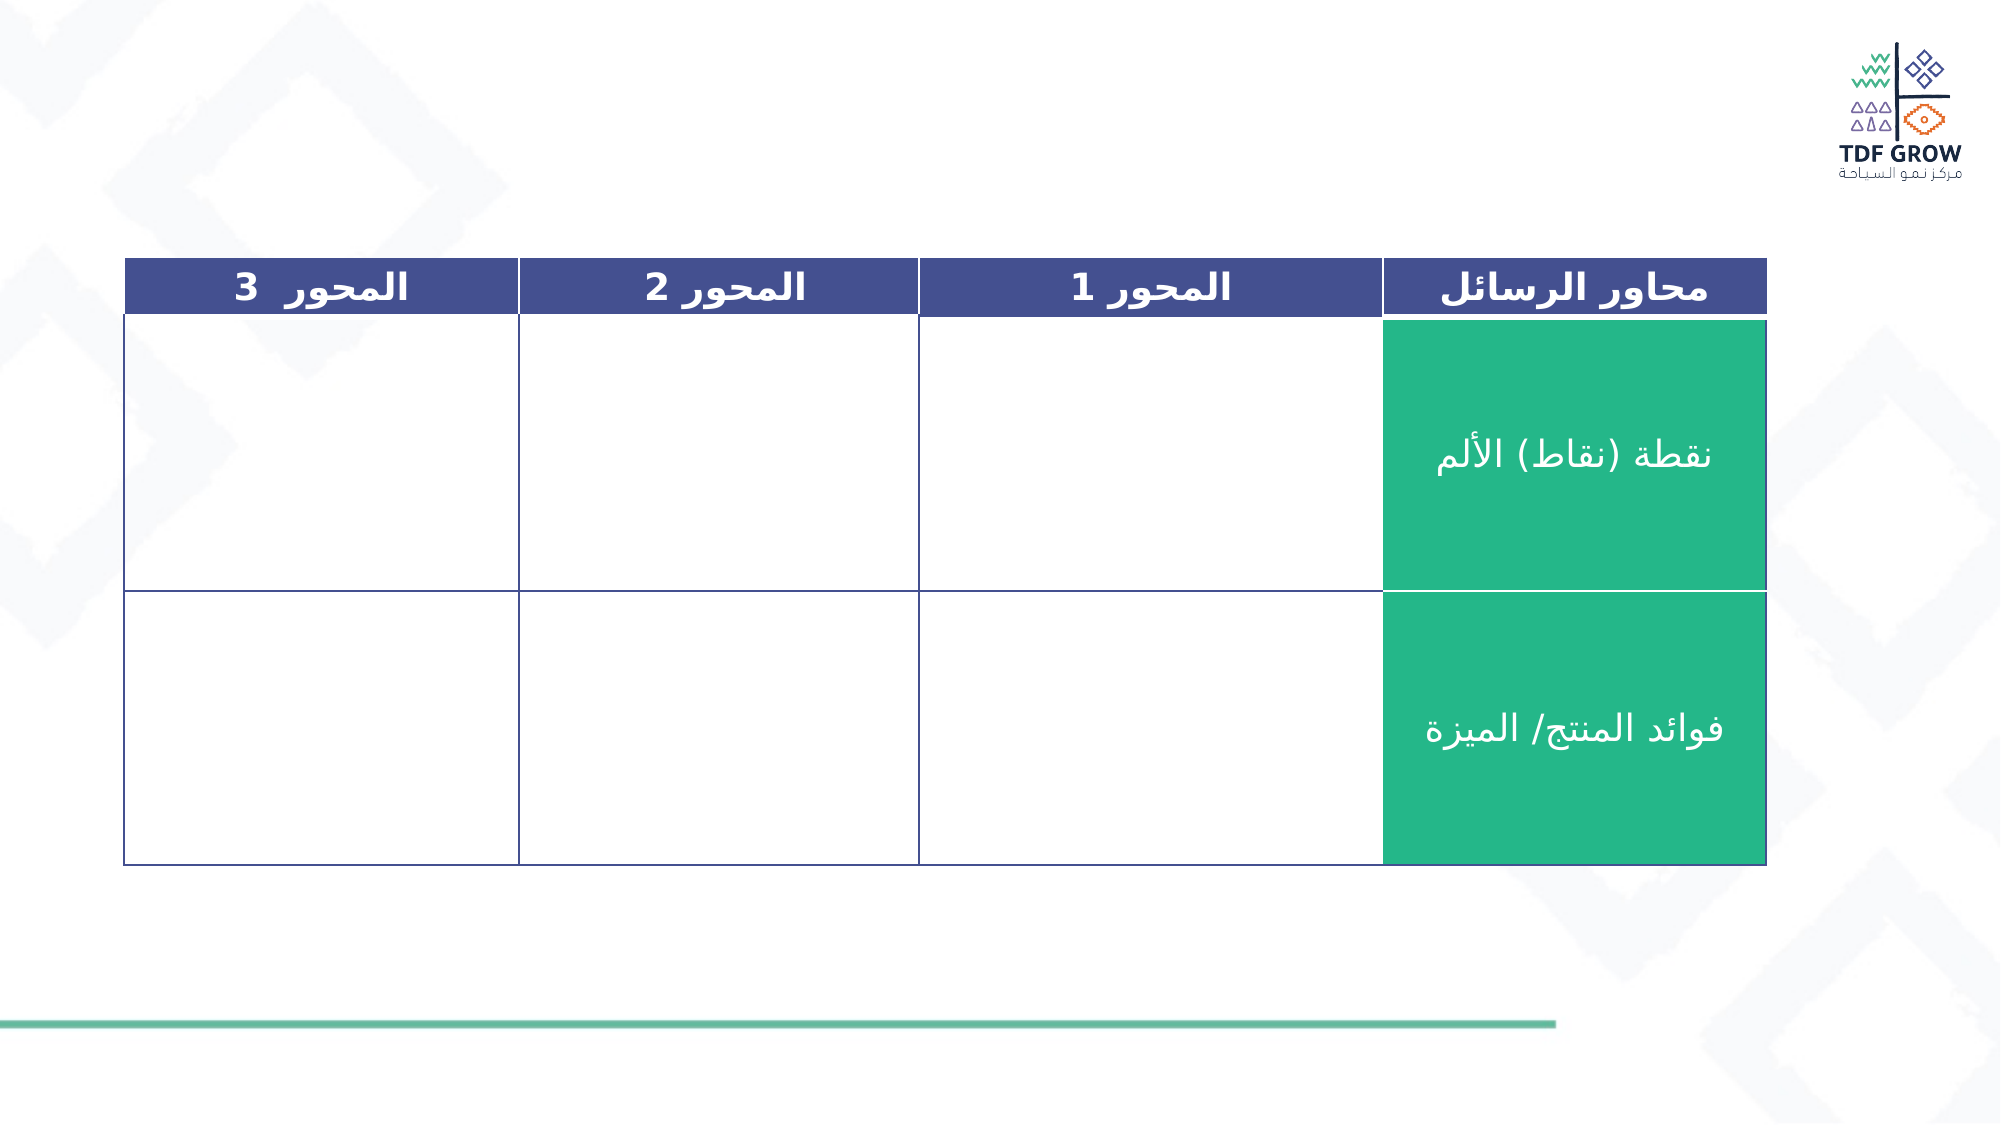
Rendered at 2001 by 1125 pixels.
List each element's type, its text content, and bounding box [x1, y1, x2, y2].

table_cell [920, 317, 1383, 590]
picture [0, 0, 2001, 1125]
table_cell [520, 592, 918, 864]
table_cell [920, 592, 1383, 864]
table_header المحور 2 [520, 259, 918, 314]
table_cell [520, 320, 918, 590]
table_header المحور 3 [125, 259, 518, 314]
table_cell فوائد المنتج/ الميزة [1383, 592, 1765, 864]
table_header المحور 1 [920, 259, 1382, 317]
table_cell نقطة (نقاط) الألم [1383, 320, 1765, 590]
table_cell [125, 592, 518, 864]
table_cell [125, 320, 518, 590]
table_header محاور الرسائل [1384, 259, 1765, 314]
